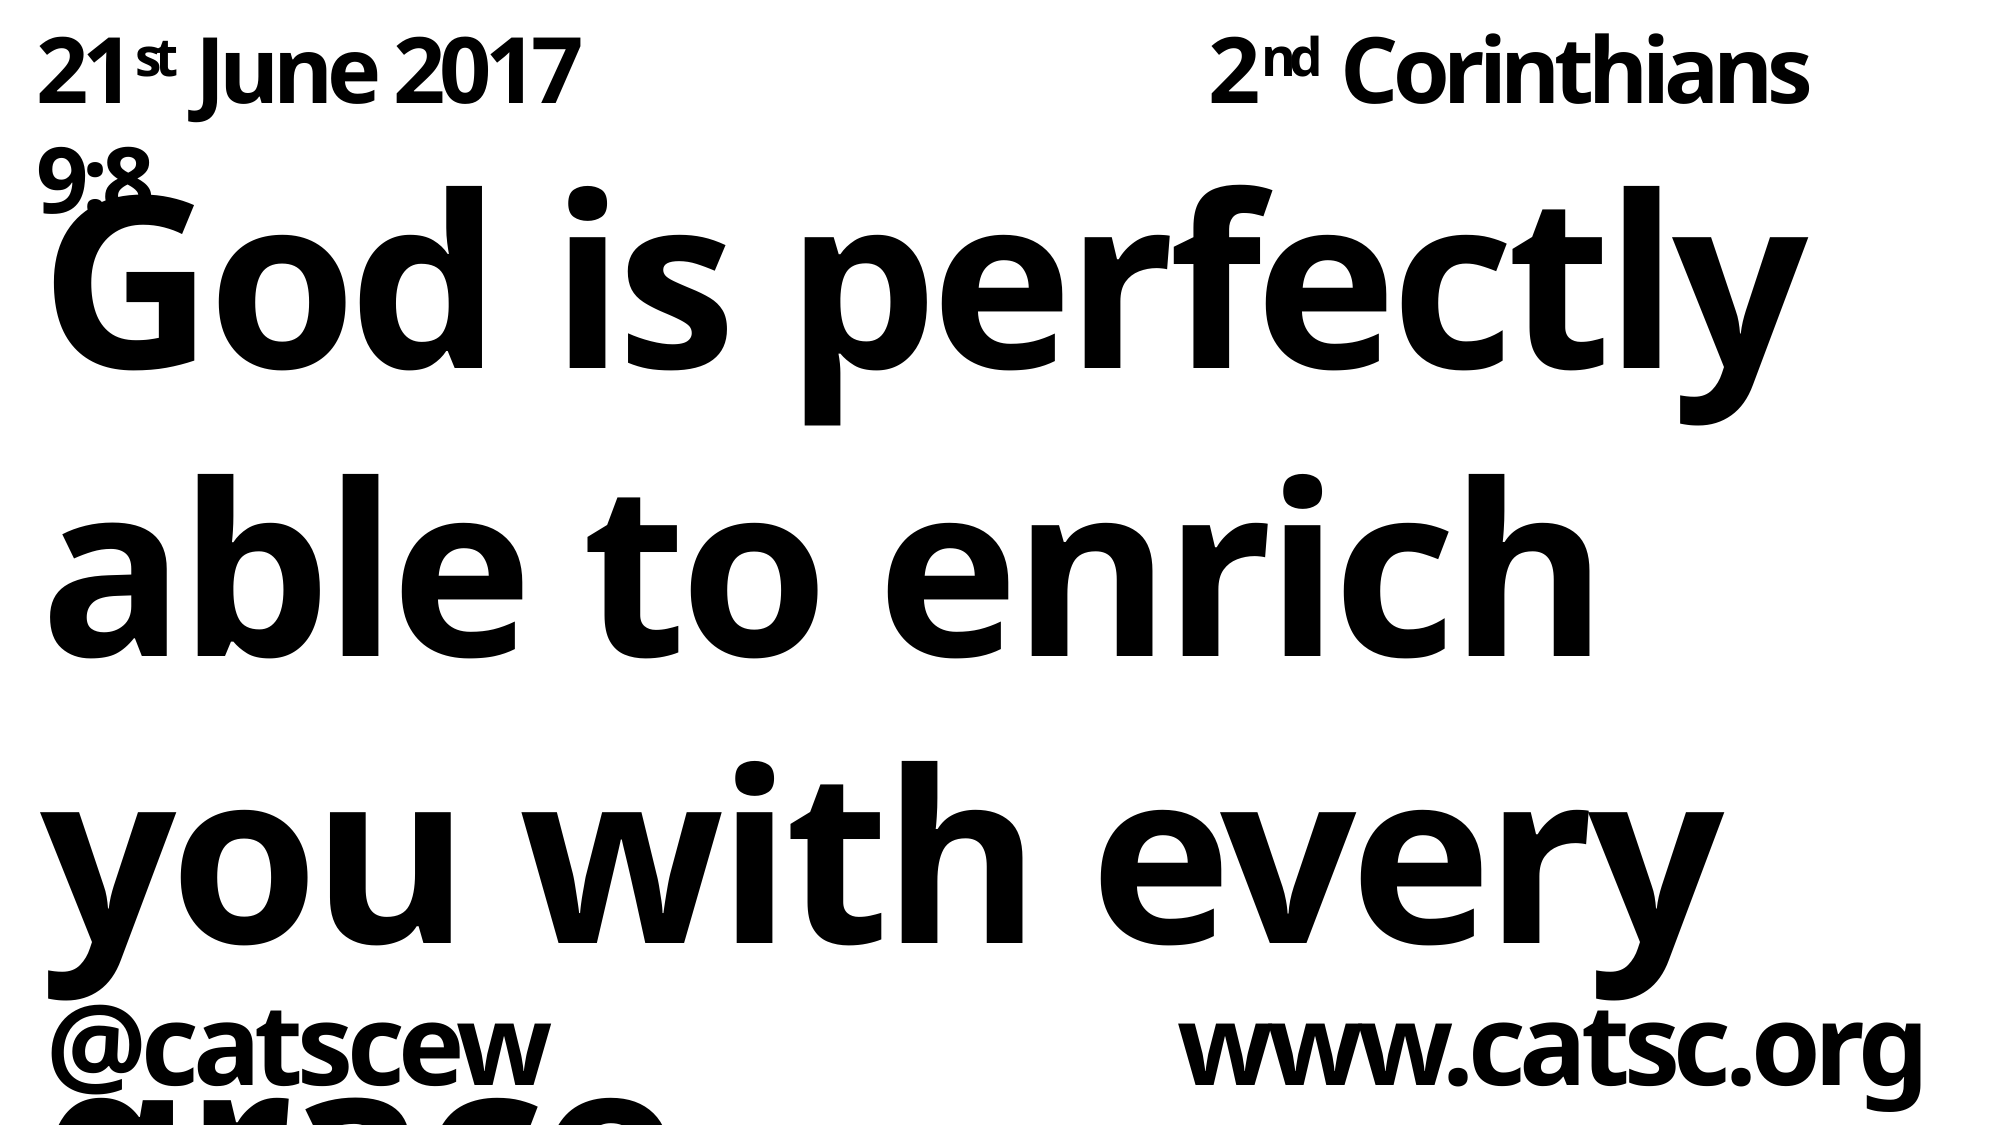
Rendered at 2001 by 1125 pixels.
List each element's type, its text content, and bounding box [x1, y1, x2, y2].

text_box God is perfectly able to enrich you with every grace. [26, 121, 1986, 1125]
text_box @catscew www.catsc.org [0, 965, 1982, 1116]
text_box 21st June 2017 2nd Corinthians 9:8 [21, 4, 1936, 240]
